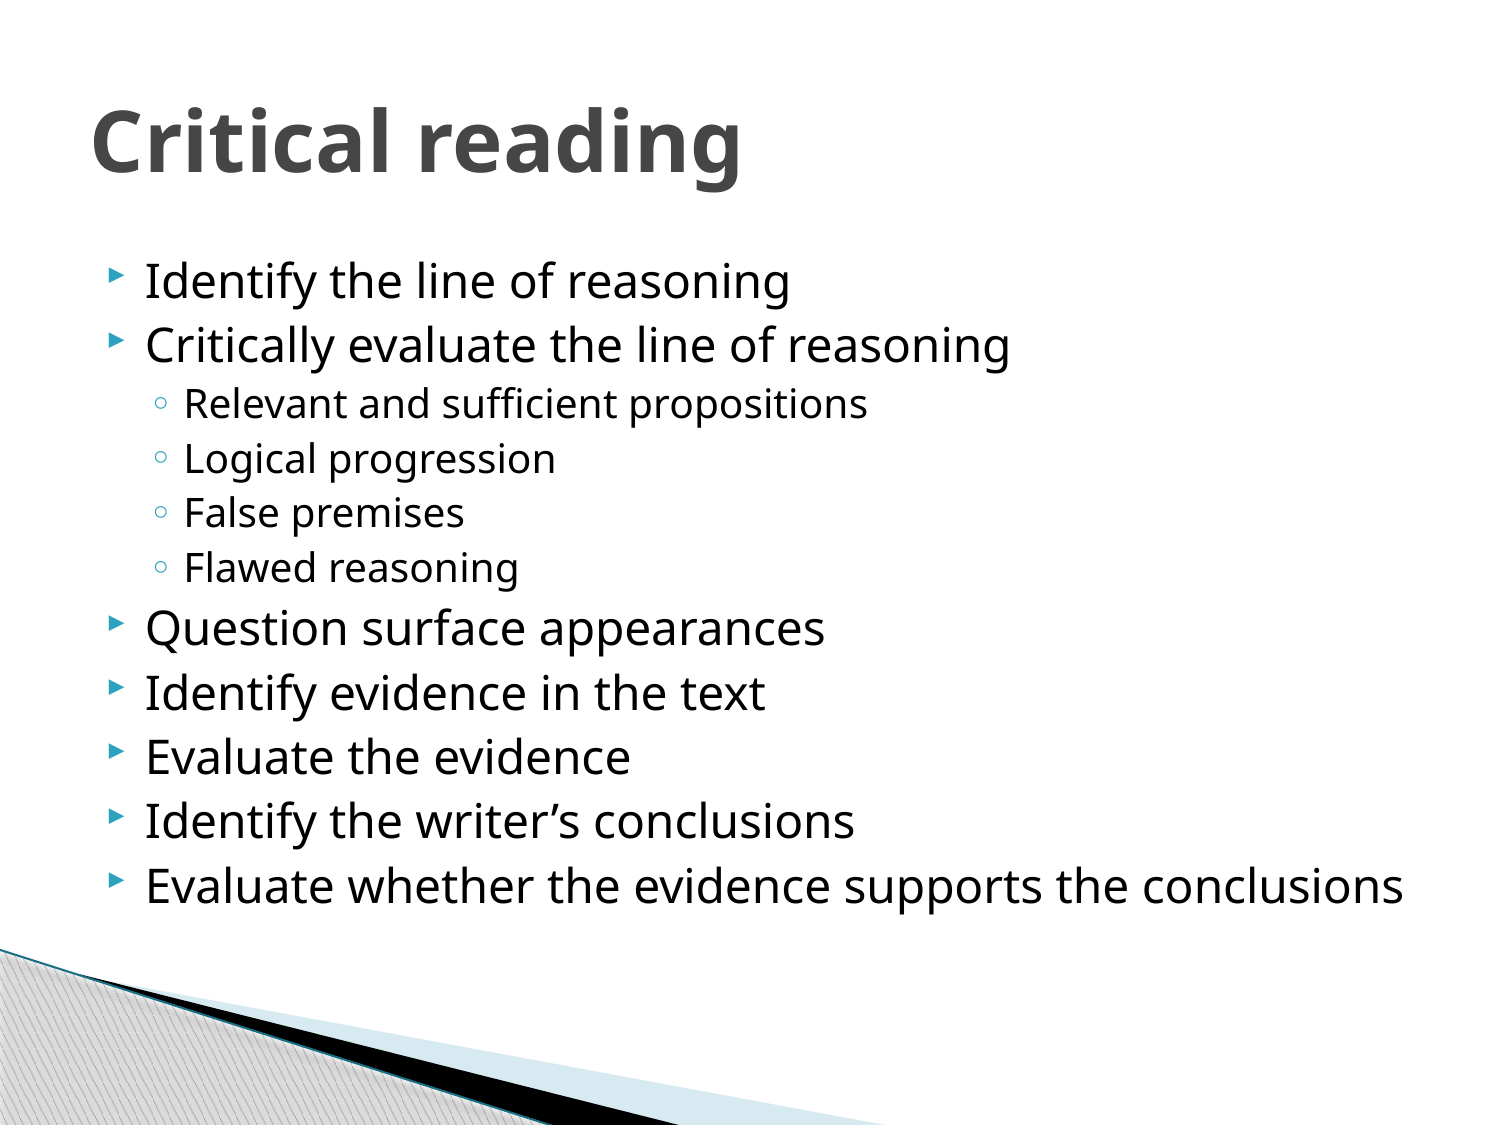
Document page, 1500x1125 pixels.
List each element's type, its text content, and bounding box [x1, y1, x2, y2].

list Identify the line of reasoning Critically evaluate the line of reasoning Relevant and sufficient propositions Logical progression False premises Flawed reasoning Question surface appearances Identify evidence in the text Evaluate the evidence Identify the writer’s conclusions Evaluate whether the evidence supports the conclusions [75, 243, 1425, 986]
title Critical reading [75, 45, 1425, 233]
